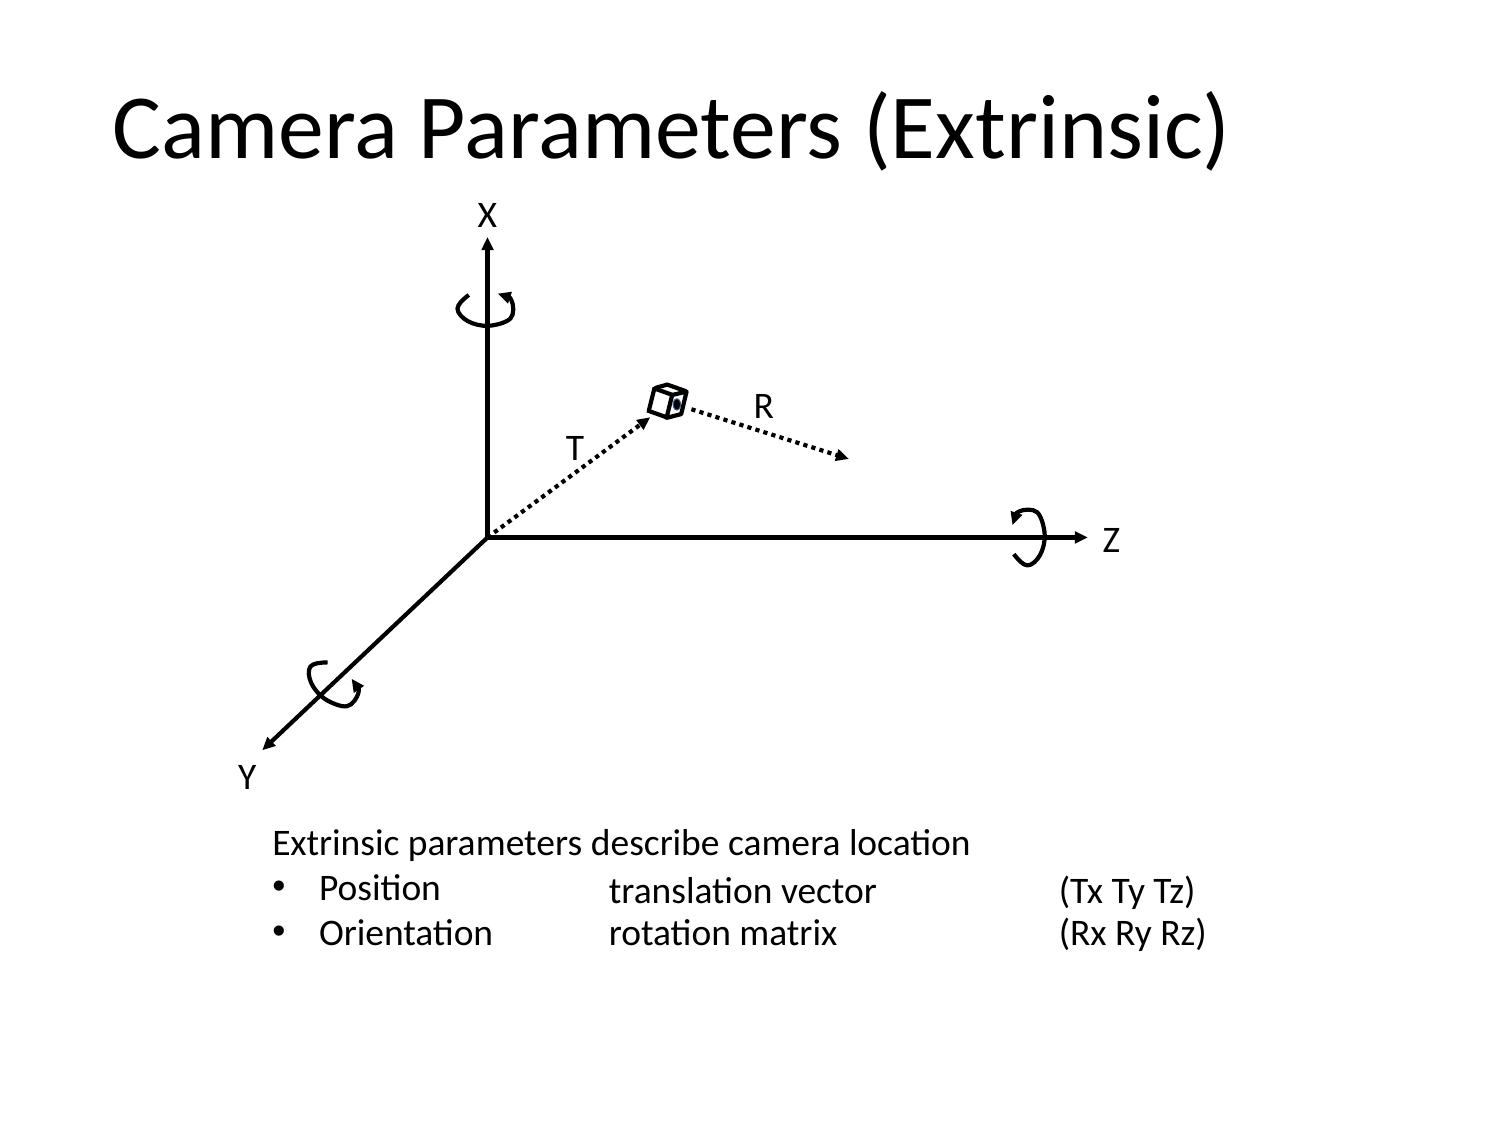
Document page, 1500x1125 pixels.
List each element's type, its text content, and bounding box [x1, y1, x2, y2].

text_box R [738, 373, 789, 407]
text_box rotation matrix (Rx Ry Rz) [594, 900, 1337, 961]
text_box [262, 537, 488, 751]
text_box X [462, 183, 513, 243]
text_box [1012, 546, 1046, 568]
text_box Extrinsic parameters describe camera location Position Orientation [257, 810, 1271, 961]
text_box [691, 408, 849, 460]
text_box translation vector (Tx Ty Tz) [594, 858, 1316, 900]
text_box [487, 417, 651, 538]
text_box [491, 291, 516, 328]
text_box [646, 384, 687, 419]
text_box Y [223, 744, 272, 805]
text_box Z [1087, 507, 1135, 567]
text_box [1010, 507, 1047, 536]
text_box Camera Parameters (Extrinsic) [97, 59, 1248, 185]
text_box [455, 293, 483, 328]
